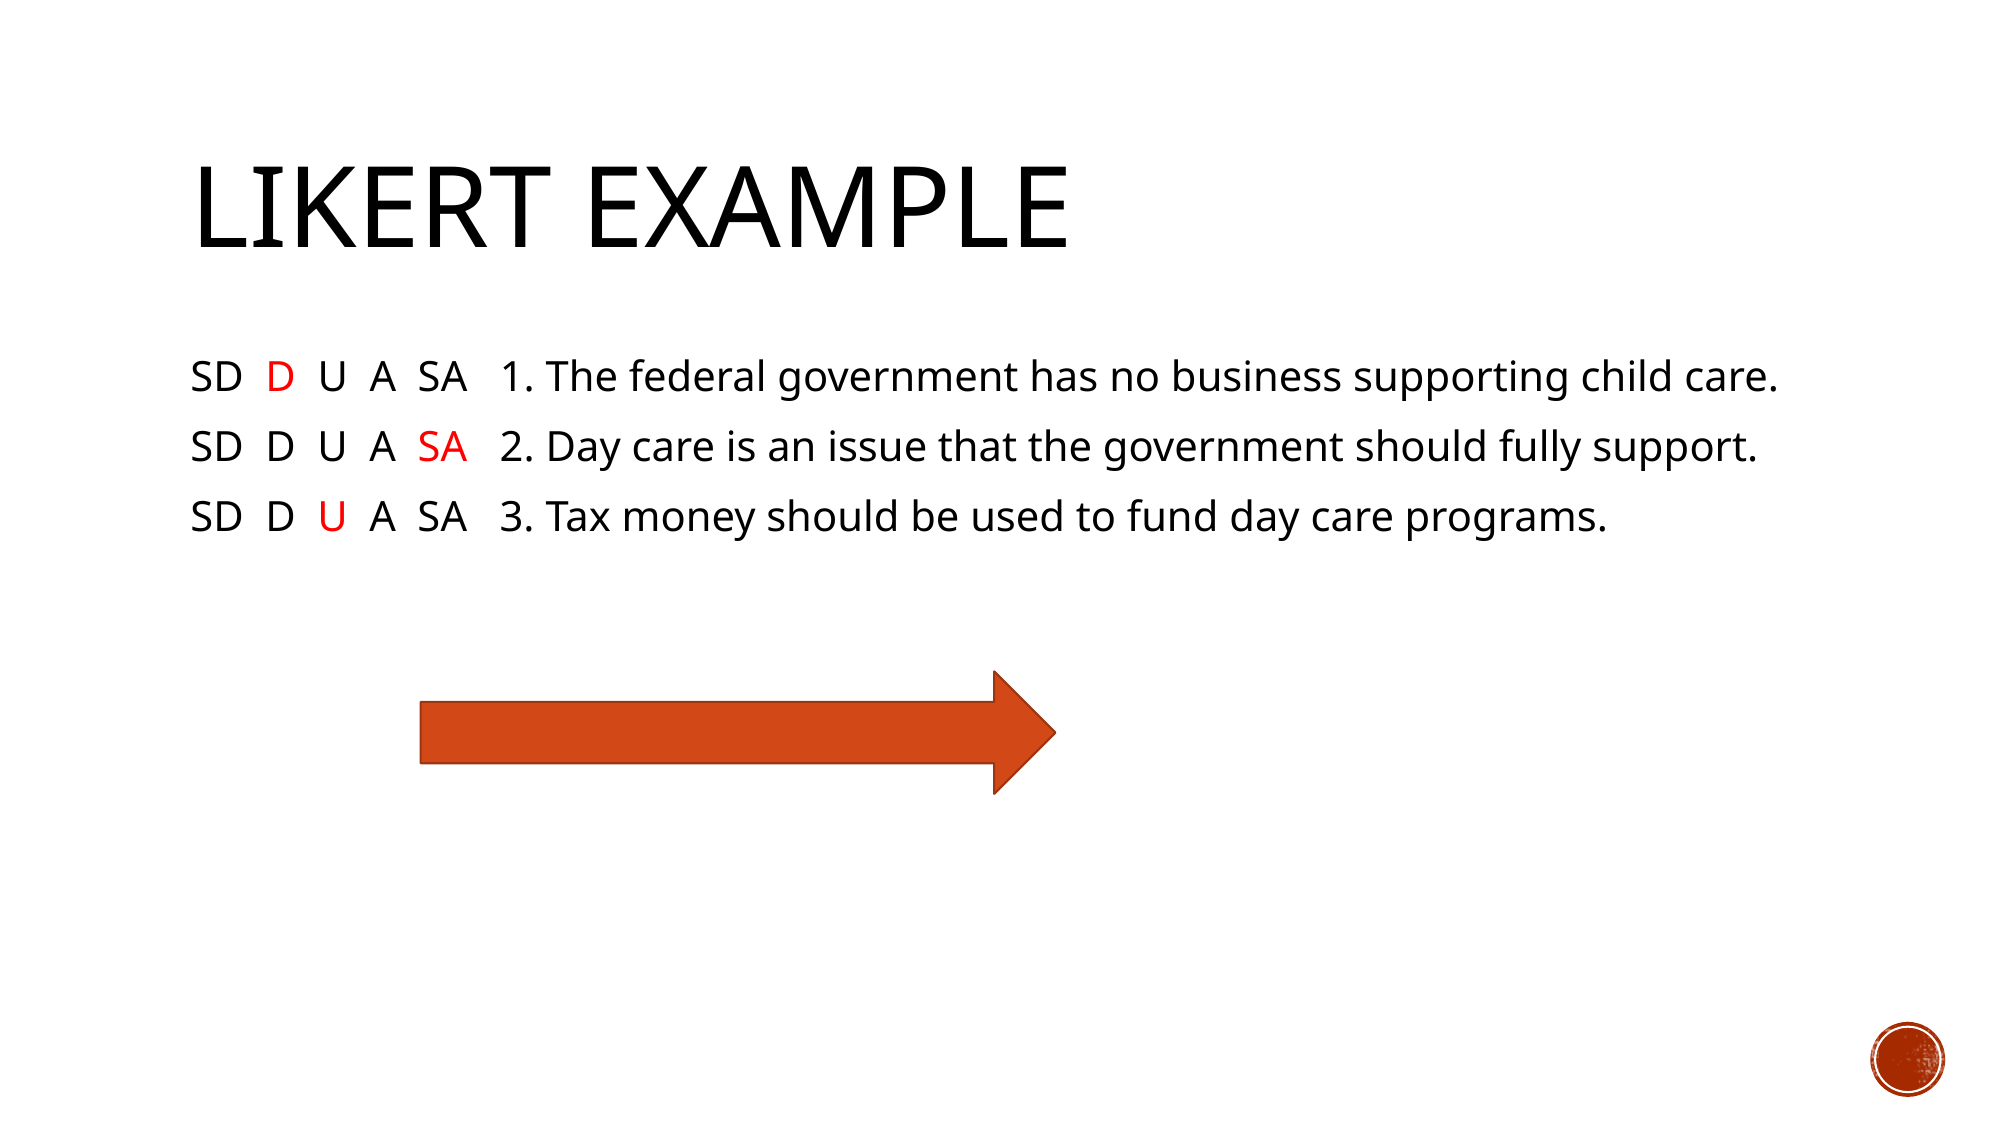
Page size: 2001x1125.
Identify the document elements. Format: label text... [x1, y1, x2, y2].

text_box [419, 670, 1057, 795]
list SD D U A SA 1. The federal government has no business supporting child care. SD D U A SA 2. Day care is an issue that the government should fully support. SD D U A SA 3. Tax money should be used to fund day care programs. [175, 348, 1826, 1013]
title Likert example [175, 79, 1826, 344]
